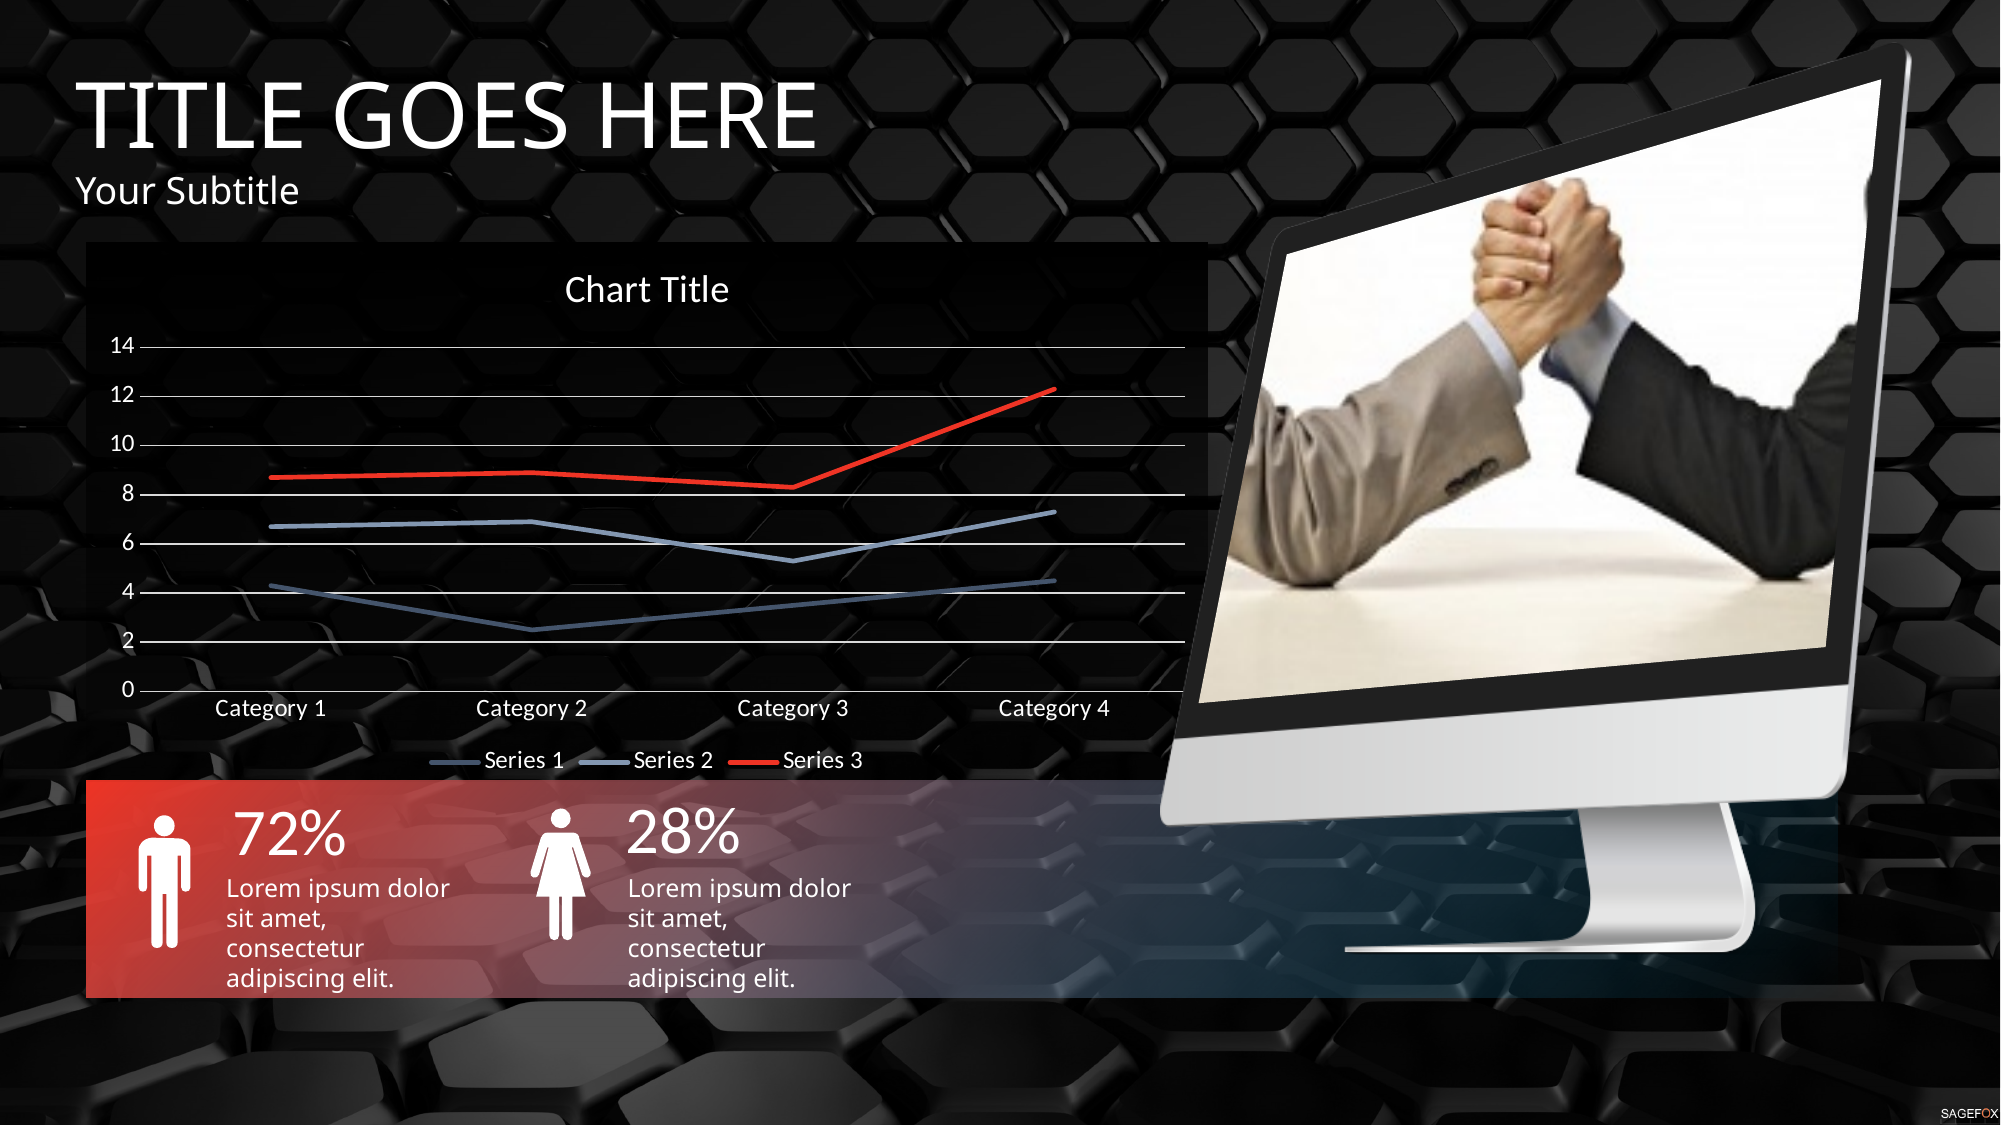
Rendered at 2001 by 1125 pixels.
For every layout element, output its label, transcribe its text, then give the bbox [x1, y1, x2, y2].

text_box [138, 815, 191, 948]
text_box 28% [605, 782, 762, 875]
text_box TITLE GOES HERE Your Subtitle [60, 49, 1036, 220]
text_box [762, 782, 1160, 998]
text_box Lorem ipsum dolor sit amet, consectetur adipiscing elit. [211, 865, 468, 1000]
picture [0, 0, 2001, 1125]
text_box [86, 782, 211, 998]
chart [86, 242, 1160, 782]
text_box 72% [211, 782, 369, 865]
text_box [369, 782, 612, 998]
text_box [529, 808, 592, 941]
text_box Lorem ipsum dolor sit amet, consectetur adipiscing elit. [612, 865, 869, 1000]
